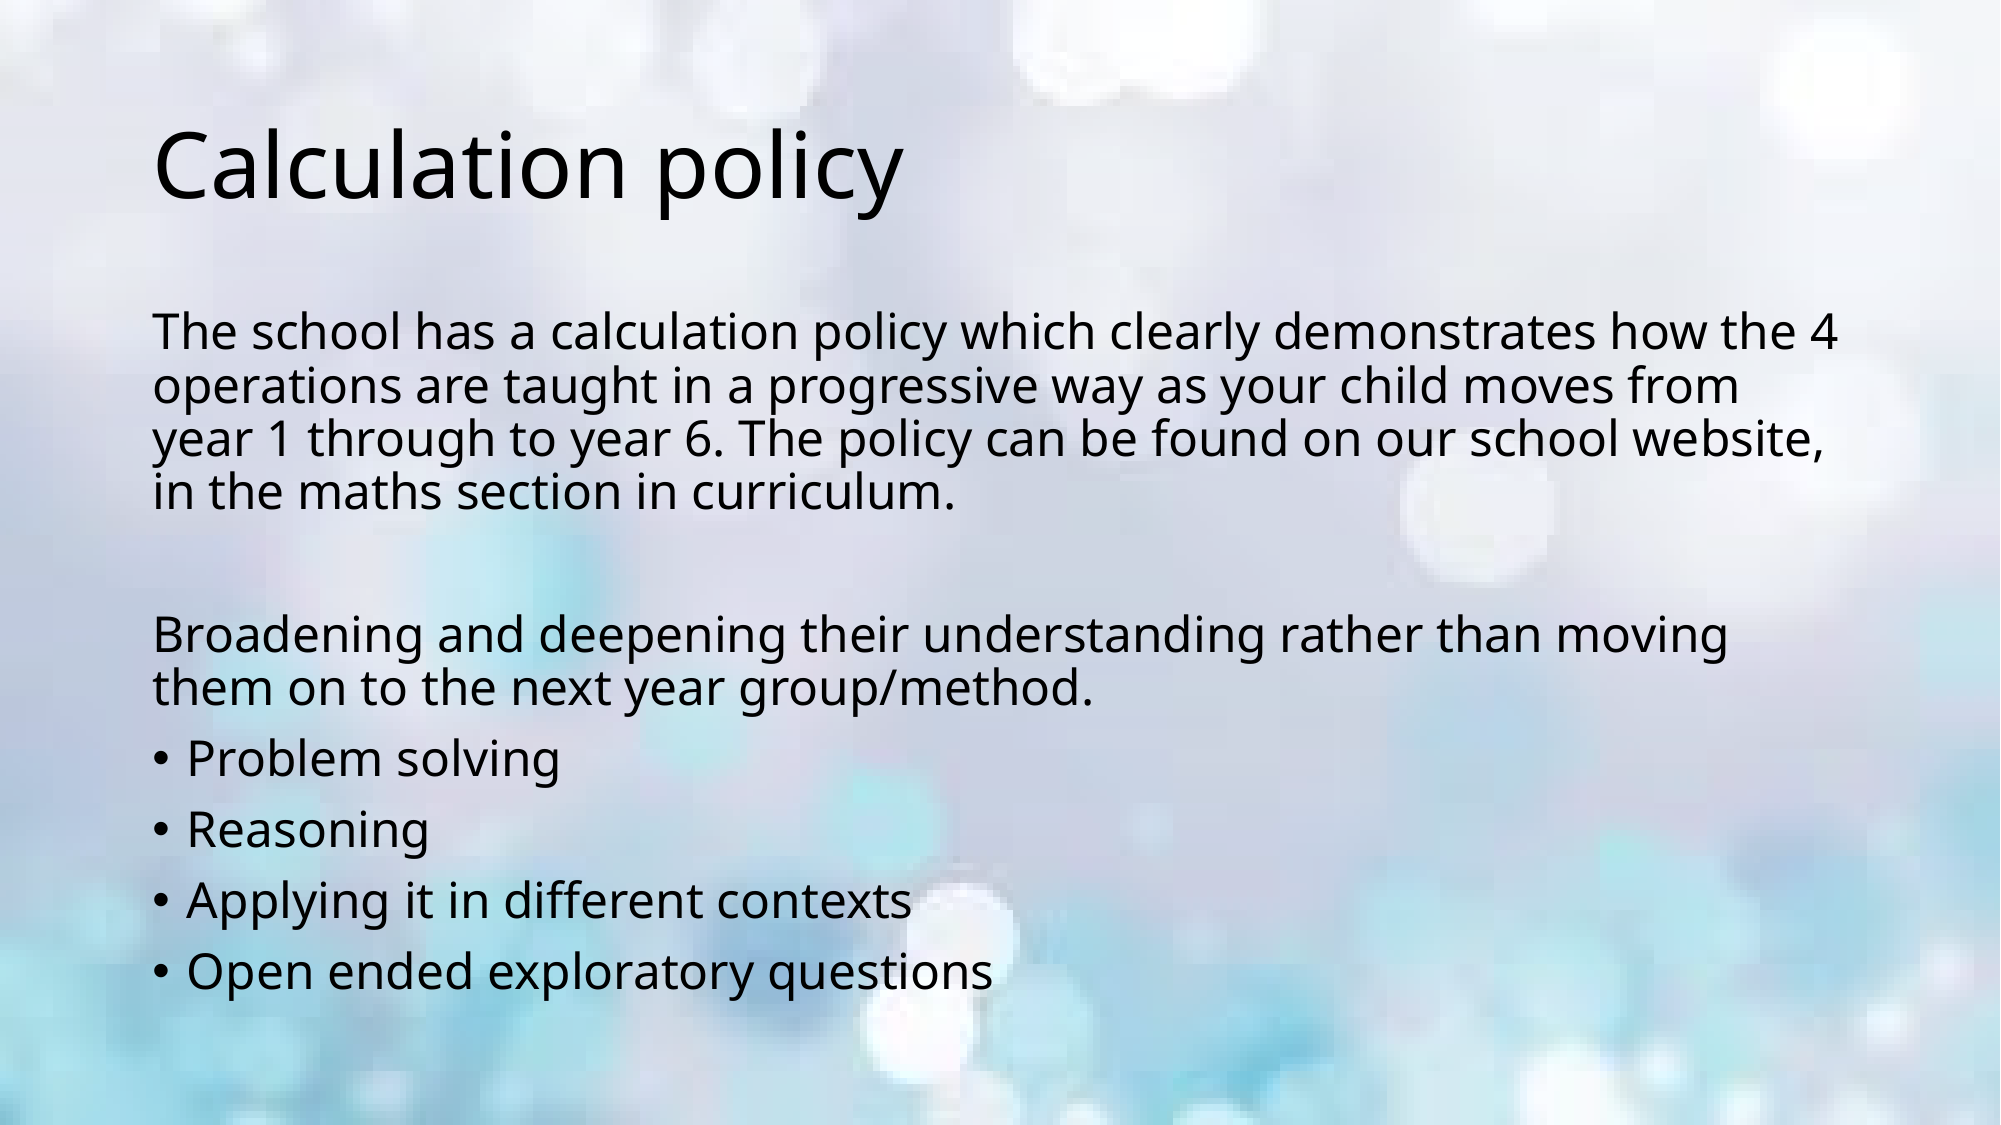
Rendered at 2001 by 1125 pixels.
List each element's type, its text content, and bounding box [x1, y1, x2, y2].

title Calculation policy [137, 59, 1863, 278]
list The school has a calculation policy which clearly demonstrates how the 4 operations are taught in a progressive way as your child moves from year 1 through to year 6. The policy can be found on our school website, in the maths section in curriculum. Broadening and deepening their understanding rather than moving them on to the next year group/method. Problem solving Reasoning Applying it in different contexts Open ended exploratory questions [137, 299, 1863, 1014]
